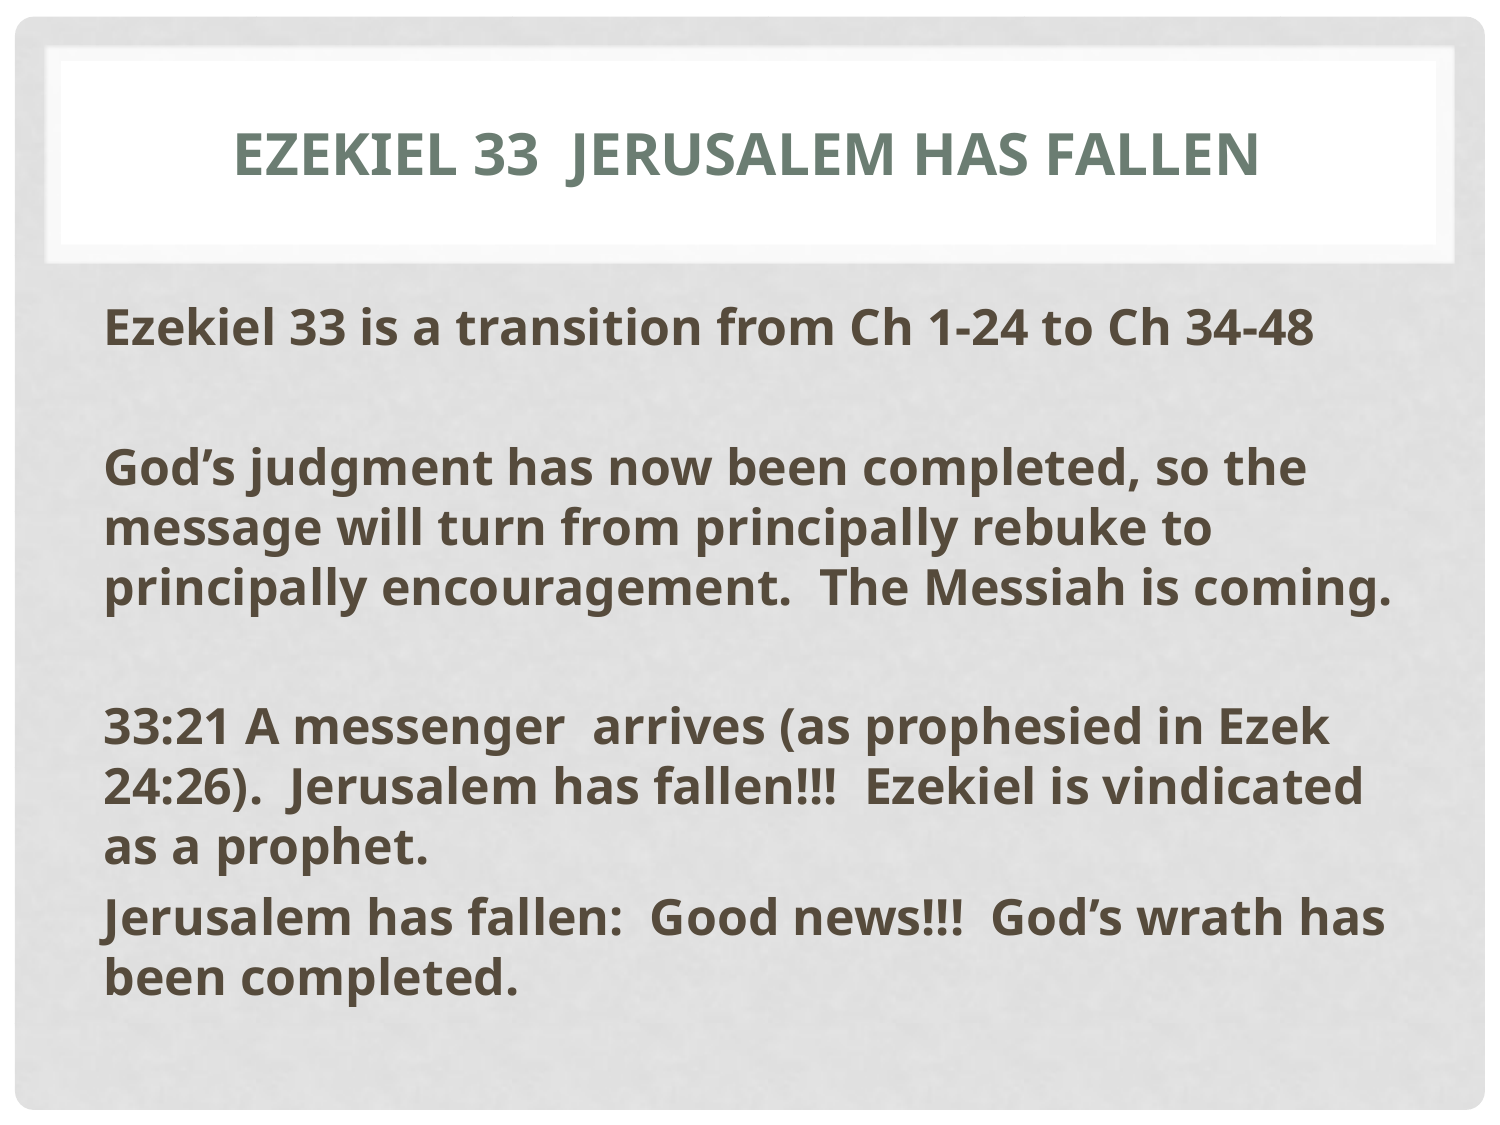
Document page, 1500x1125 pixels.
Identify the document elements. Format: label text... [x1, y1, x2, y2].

list Ezekiel 33 is a transition from Ch 1-24 to Ch 34-48 God’s judgment has now been completed, so the message will turn from principally rebuke to principally encouragement. The Messiah is coming. 33:21 A messenger arrives (as prophesied in Ezek 24:26). Jerusalem has fallen!!! Ezekiel is vindicated as a prophet. Jerusalem has fallen: Good news!!! God’s wrath has been completed. [69, 287, 1425, 1125]
title Ezekiel 33 Jerusalem has fallen [69, 66, 1425, 238]
